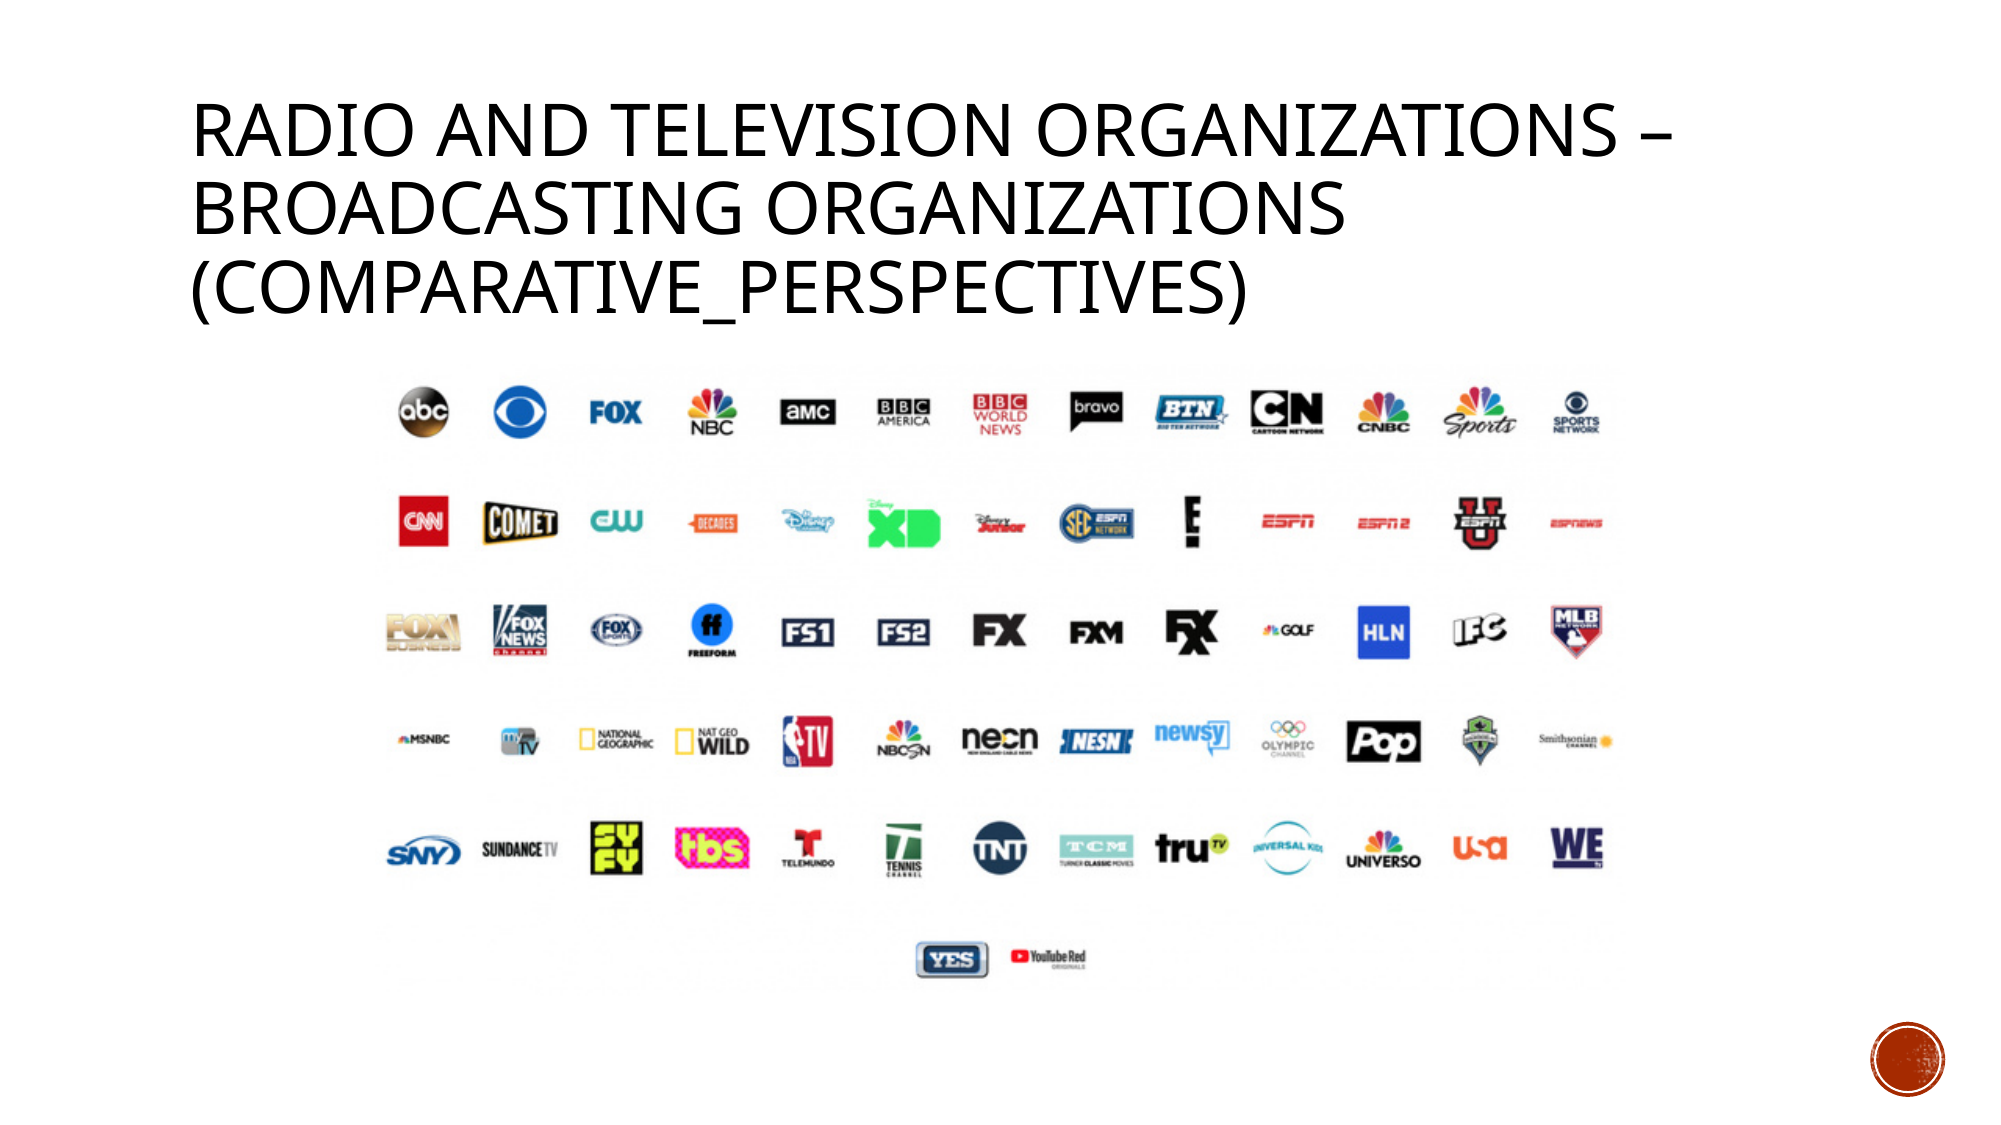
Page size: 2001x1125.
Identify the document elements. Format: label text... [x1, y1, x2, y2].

title Radio and Television organizations – broadcasting organizations (Comparative_perspectives) [175, 79, 1826, 344]
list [379, 368, 1624, 994]
